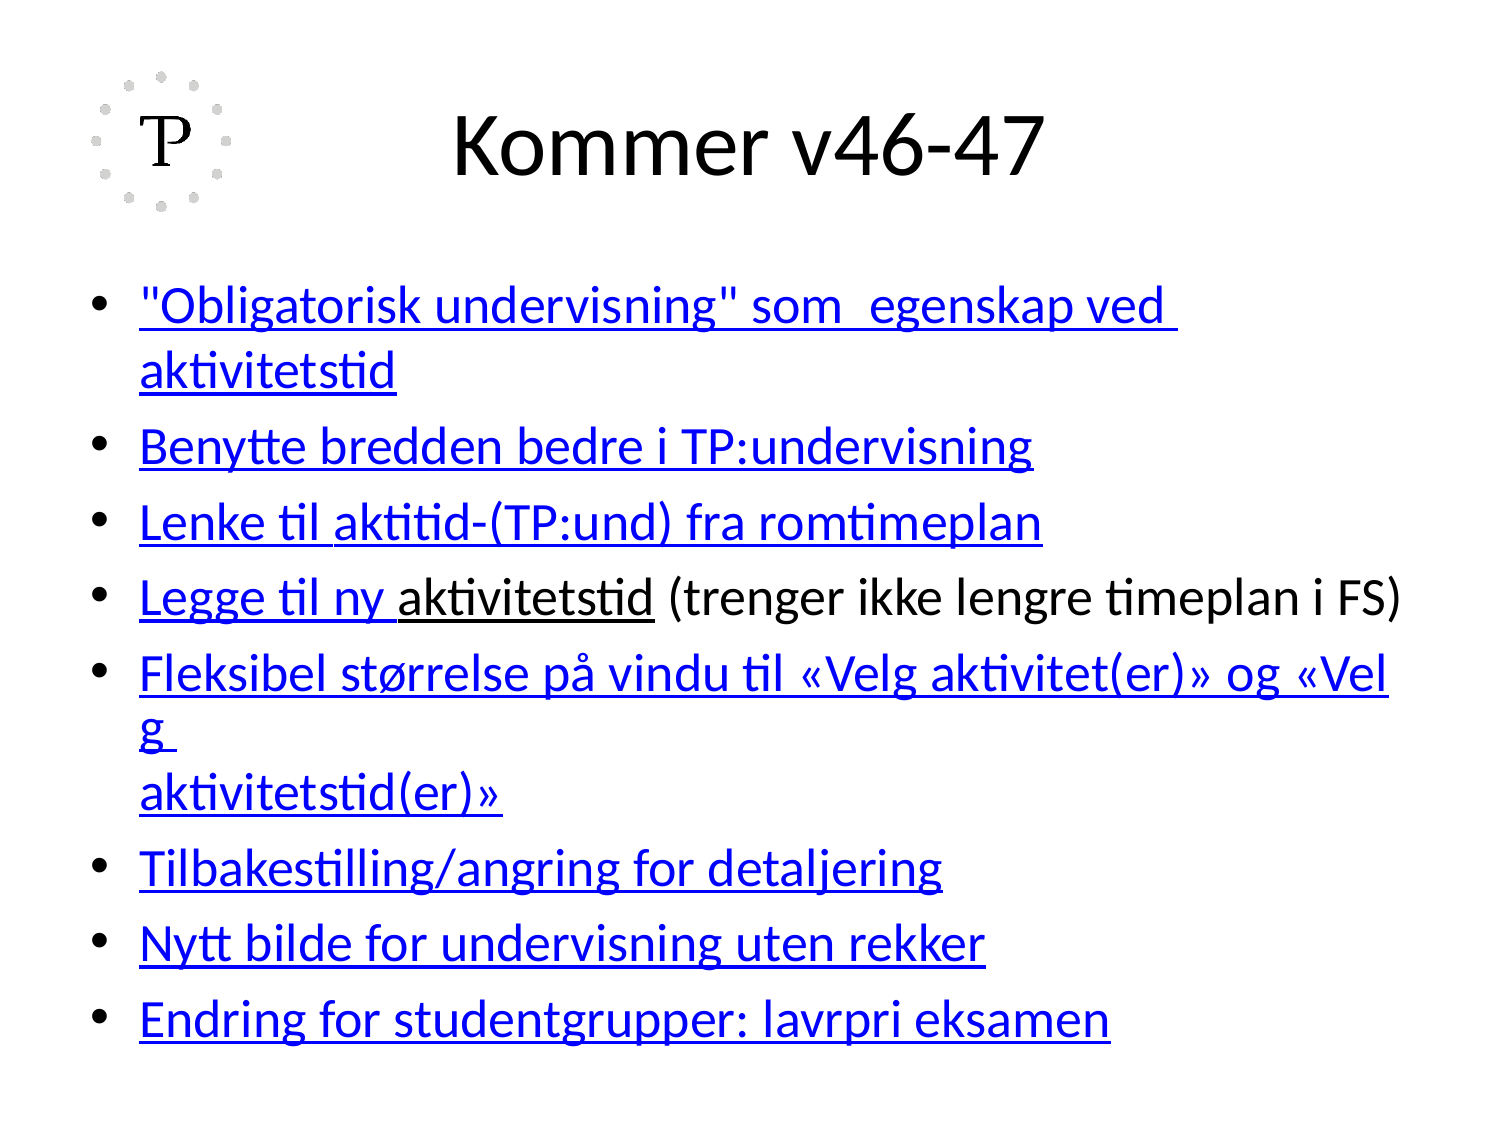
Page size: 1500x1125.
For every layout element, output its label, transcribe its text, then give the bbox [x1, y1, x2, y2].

title Kommer v46-47 [75, 45, 1425, 233]
picture [64, 46, 254, 234]
list "Obligatorisk undervisning" som egenskap ved aktivitetstid Benytte bredden bedre i TP:undervisning Lenke til aktitid-(TP:und) fra romtimeplan Legge til ny aktivitetstid (trenger ikke lengre timeplan i FS) Fleksibel størrelse på vindu til «Velg aktivitet(er)» og «Velg aktivitetstid(er)» Tilbakestilling/angring for detaljering Nytt bilde for undervisning uten rekker Endring for studentgrupper: lavrpri eksamen [75, 262, 1425, 1047]
